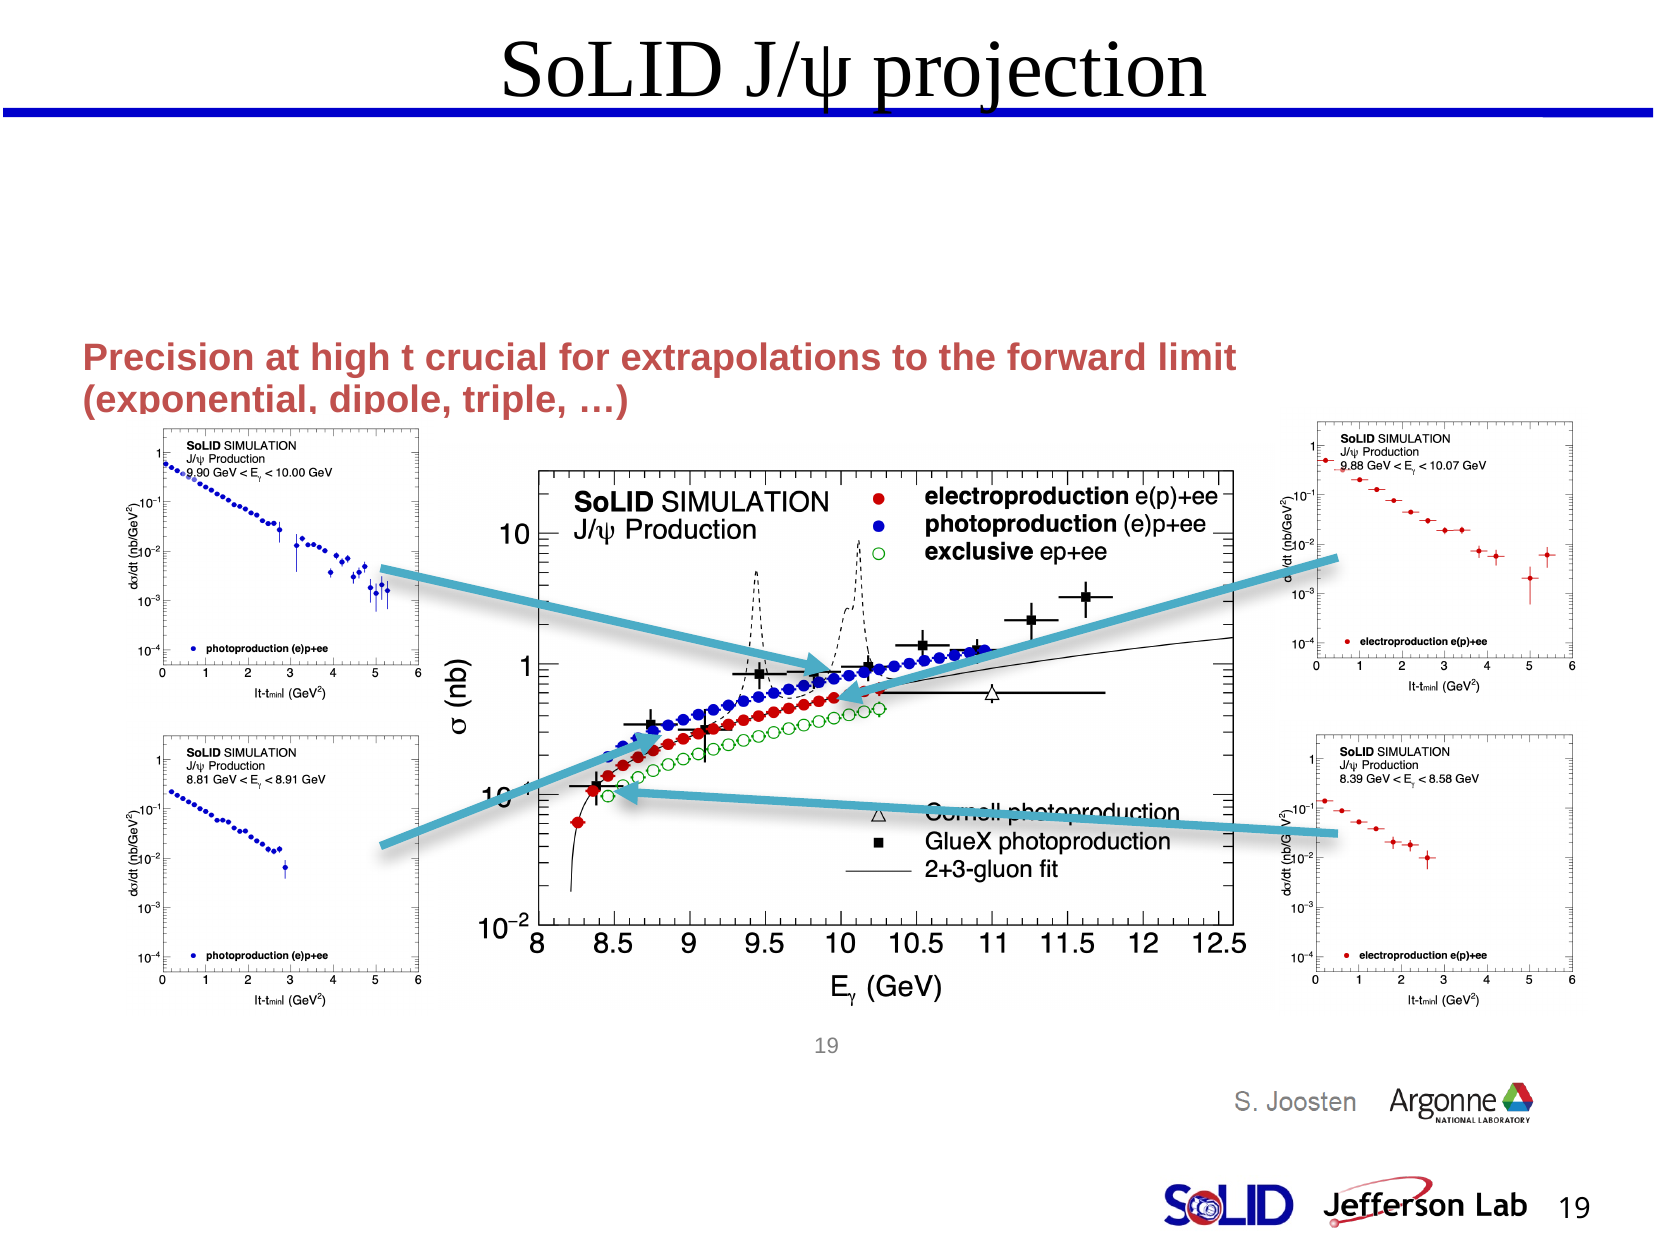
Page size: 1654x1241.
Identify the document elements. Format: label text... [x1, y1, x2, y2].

picture [1321, 1168, 1540, 1239]
picture [126, 720, 434, 1016]
picture [1280, 407, 1588, 703]
picture [1279, 720, 1588, 1017]
text_box 19 [775, 1030, 878, 1058]
list Precision at high t crucial for extrapolations to the forward limit (exponential, dipole, triple, …) [82, 337, 1597, 421]
picture [438, 442, 1276, 1010]
picture [1160, 1175, 1296, 1234]
picture [126, 414, 434, 709]
picture [1226, 1082, 1544, 1132]
text_box SoLID J/ψ projection [110, 16, 1598, 111]
